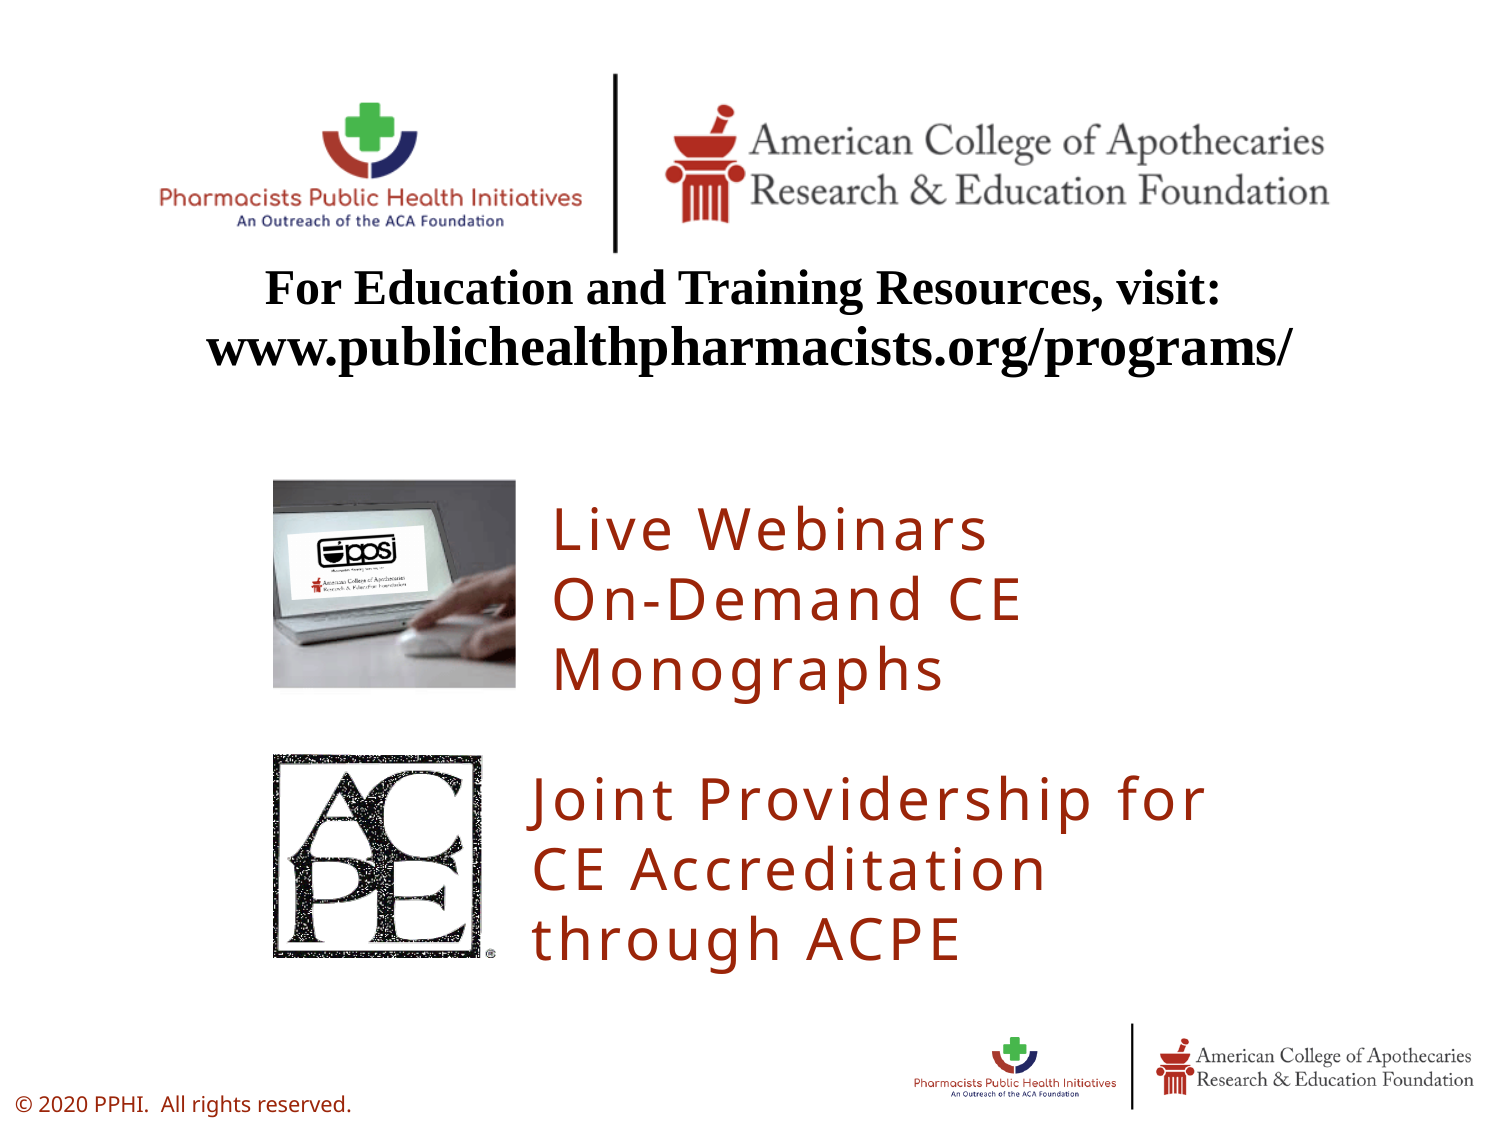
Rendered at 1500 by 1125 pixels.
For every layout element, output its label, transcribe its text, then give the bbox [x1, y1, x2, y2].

text_box For Education and Training Resources, visit: [237, 286, 1263, 322]
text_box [272, 754, 1233, 982]
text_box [272, 477, 1233, 713]
text_box www.publichealthpharmacists.org/programs/ [148, 302, 1352, 385]
picture [114, 44, 1386, 278]
picture [892, 1009, 1500, 1121]
